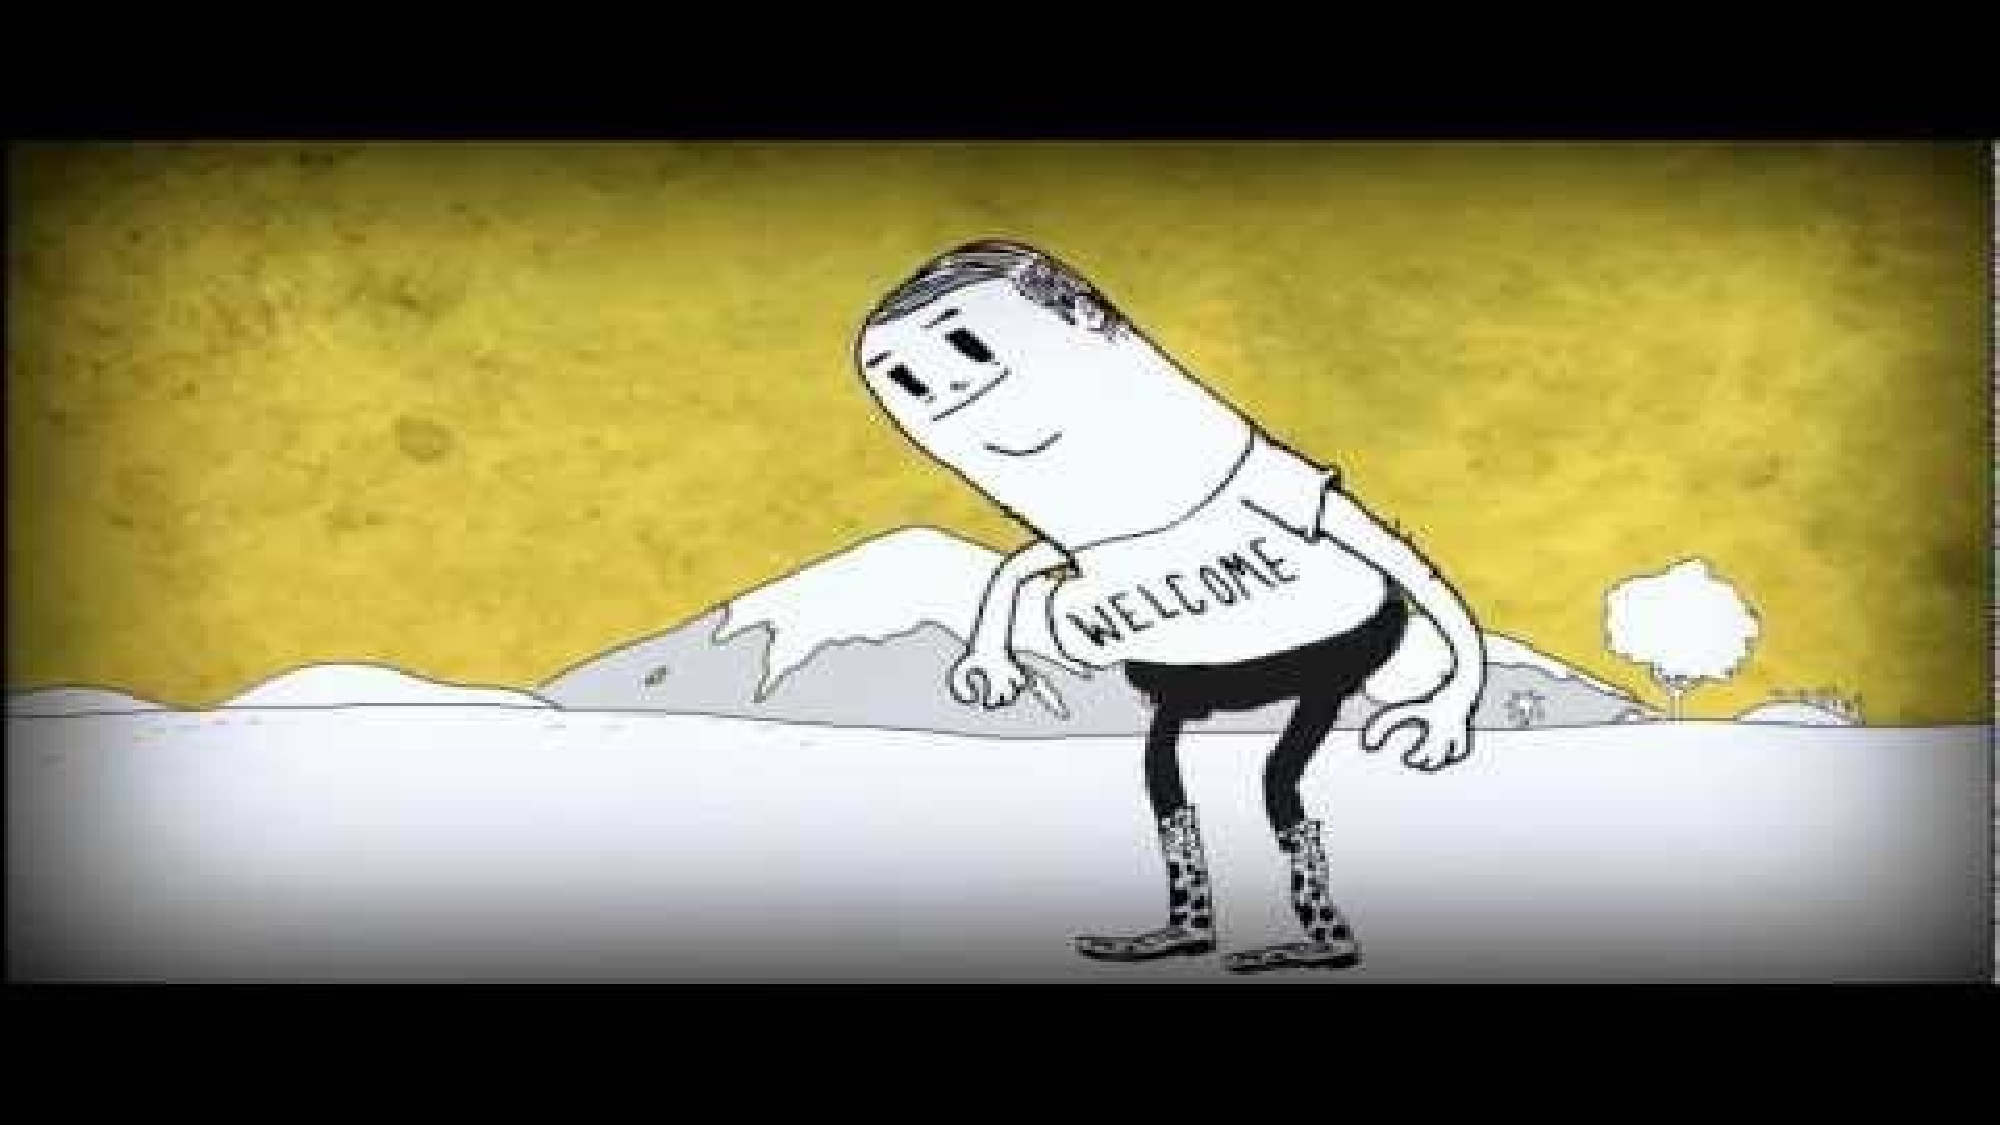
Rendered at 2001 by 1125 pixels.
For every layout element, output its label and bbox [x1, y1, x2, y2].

text_box [0, 0, 2000, 1125]
